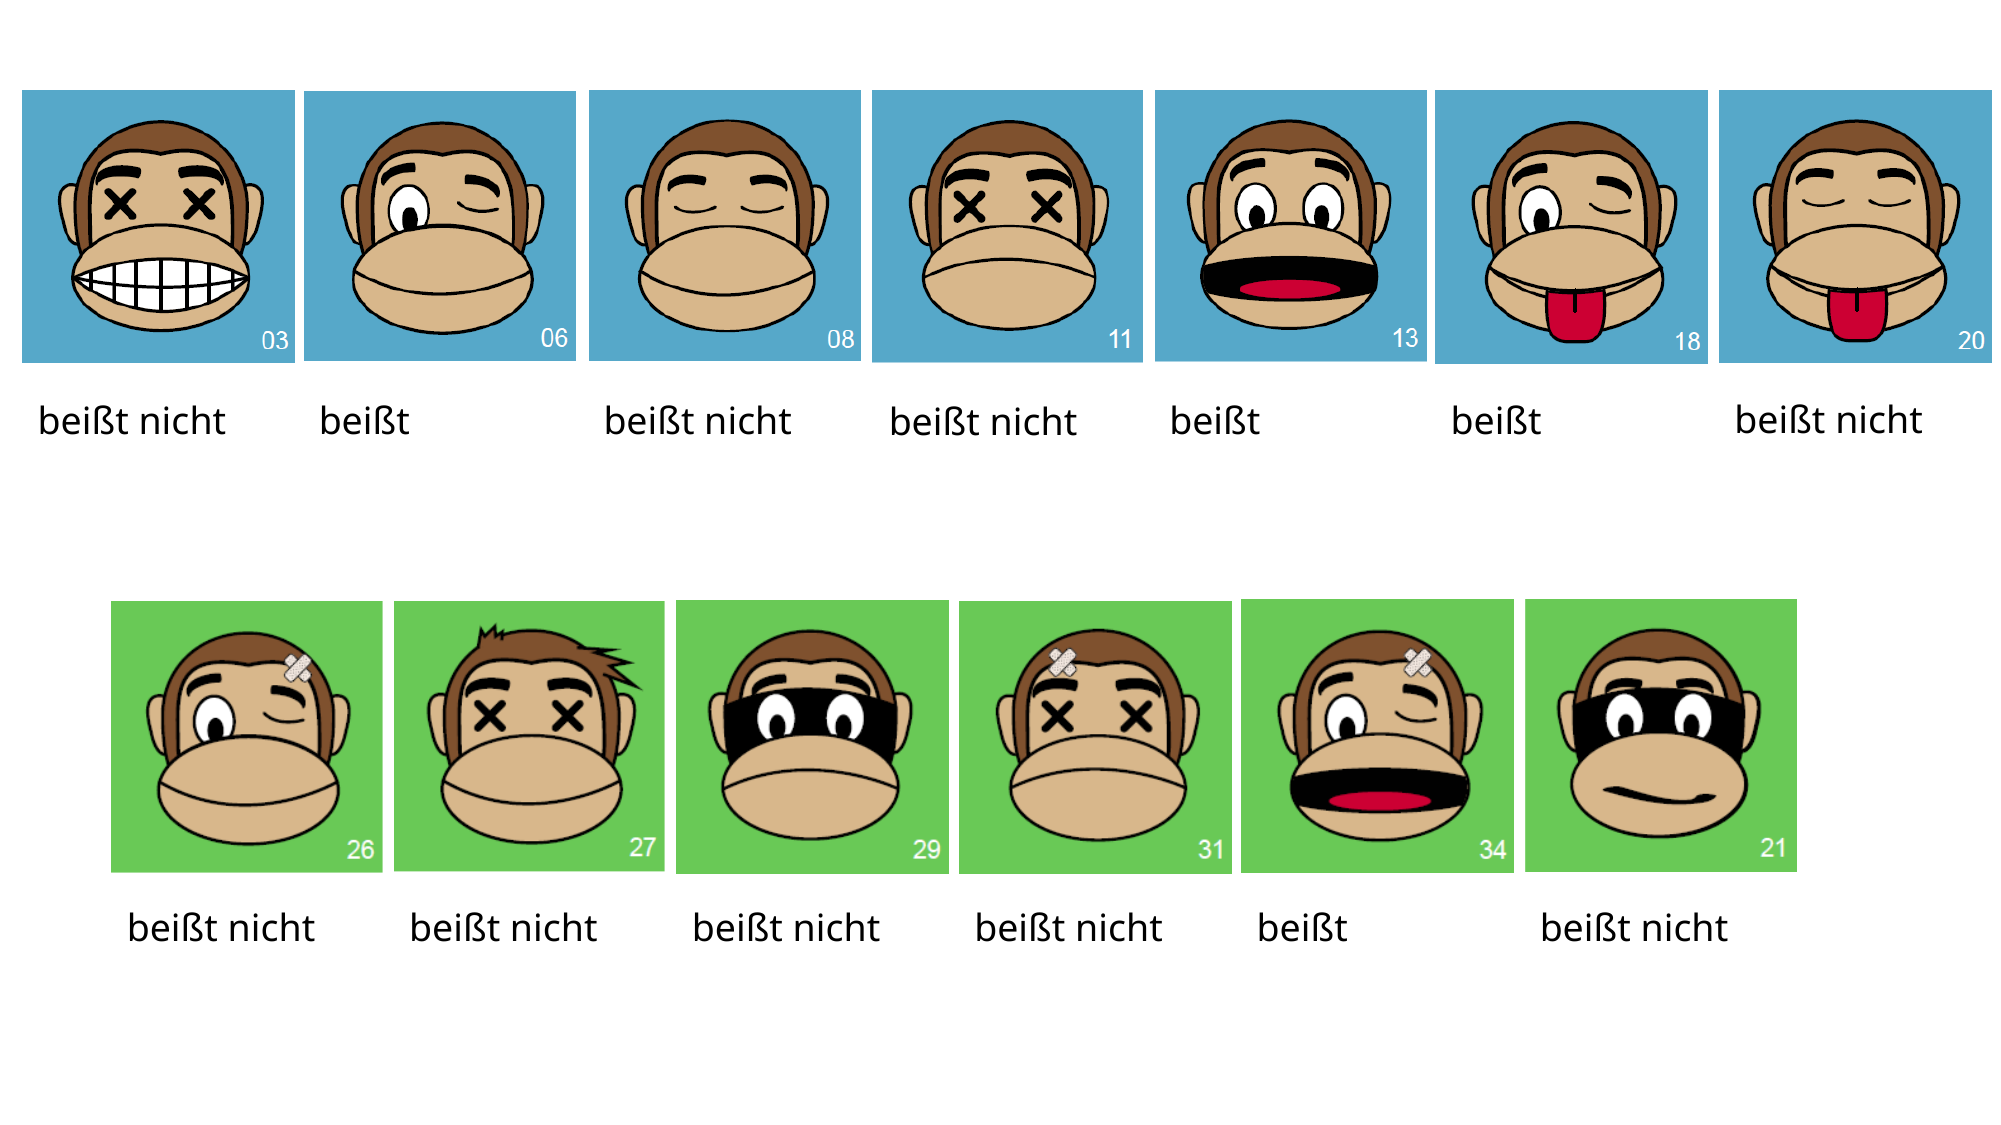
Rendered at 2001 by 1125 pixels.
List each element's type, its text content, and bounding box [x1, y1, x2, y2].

text_box beißt nicht [959, 896, 1231, 957]
text_box beißt nicht [1525, 896, 1797, 957]
picture [303, 90, 576, 361]
picture [394, 601, 666, 874]
picture [589, 90, 861, 361]
text_box beißt [1435, 389, 1708, 449]
text_box beißt nicht [874, 390, 1146, 451]
text_box beißt nicht [677, 896, 949, 957]
text_box beißt [1154, 389, 1427, 449]
picture [1719, 90, 1992, 363]
text_box beißt nicht [112, 896, 384, 957]
picture [676, 600, 949, 874]
picture [22, 90, 295, 363]
text_box beißt nicht [22, 389, 295, 449]
picture [1241, 599, 1514, 873]
text_box beißt [1241, 896, 1514, 957]
picture [870, 89, 1143, 363]
text_box beißt nicht [394, 896, 666, 957]
text_box beißt nicht [588, 389, 860, 450]
picture [1154, 90, 1427, 362]
picture [1524, 599, 1797, 872]
picture [959, 601, 1232, 874]
text_box beißt [303, 389, 576, 449]
picture [111, 601, 384, 874]
text_box beißt nicht [1719, 388, 1991, 449]
picture [1435, 90, 1708, 364]
